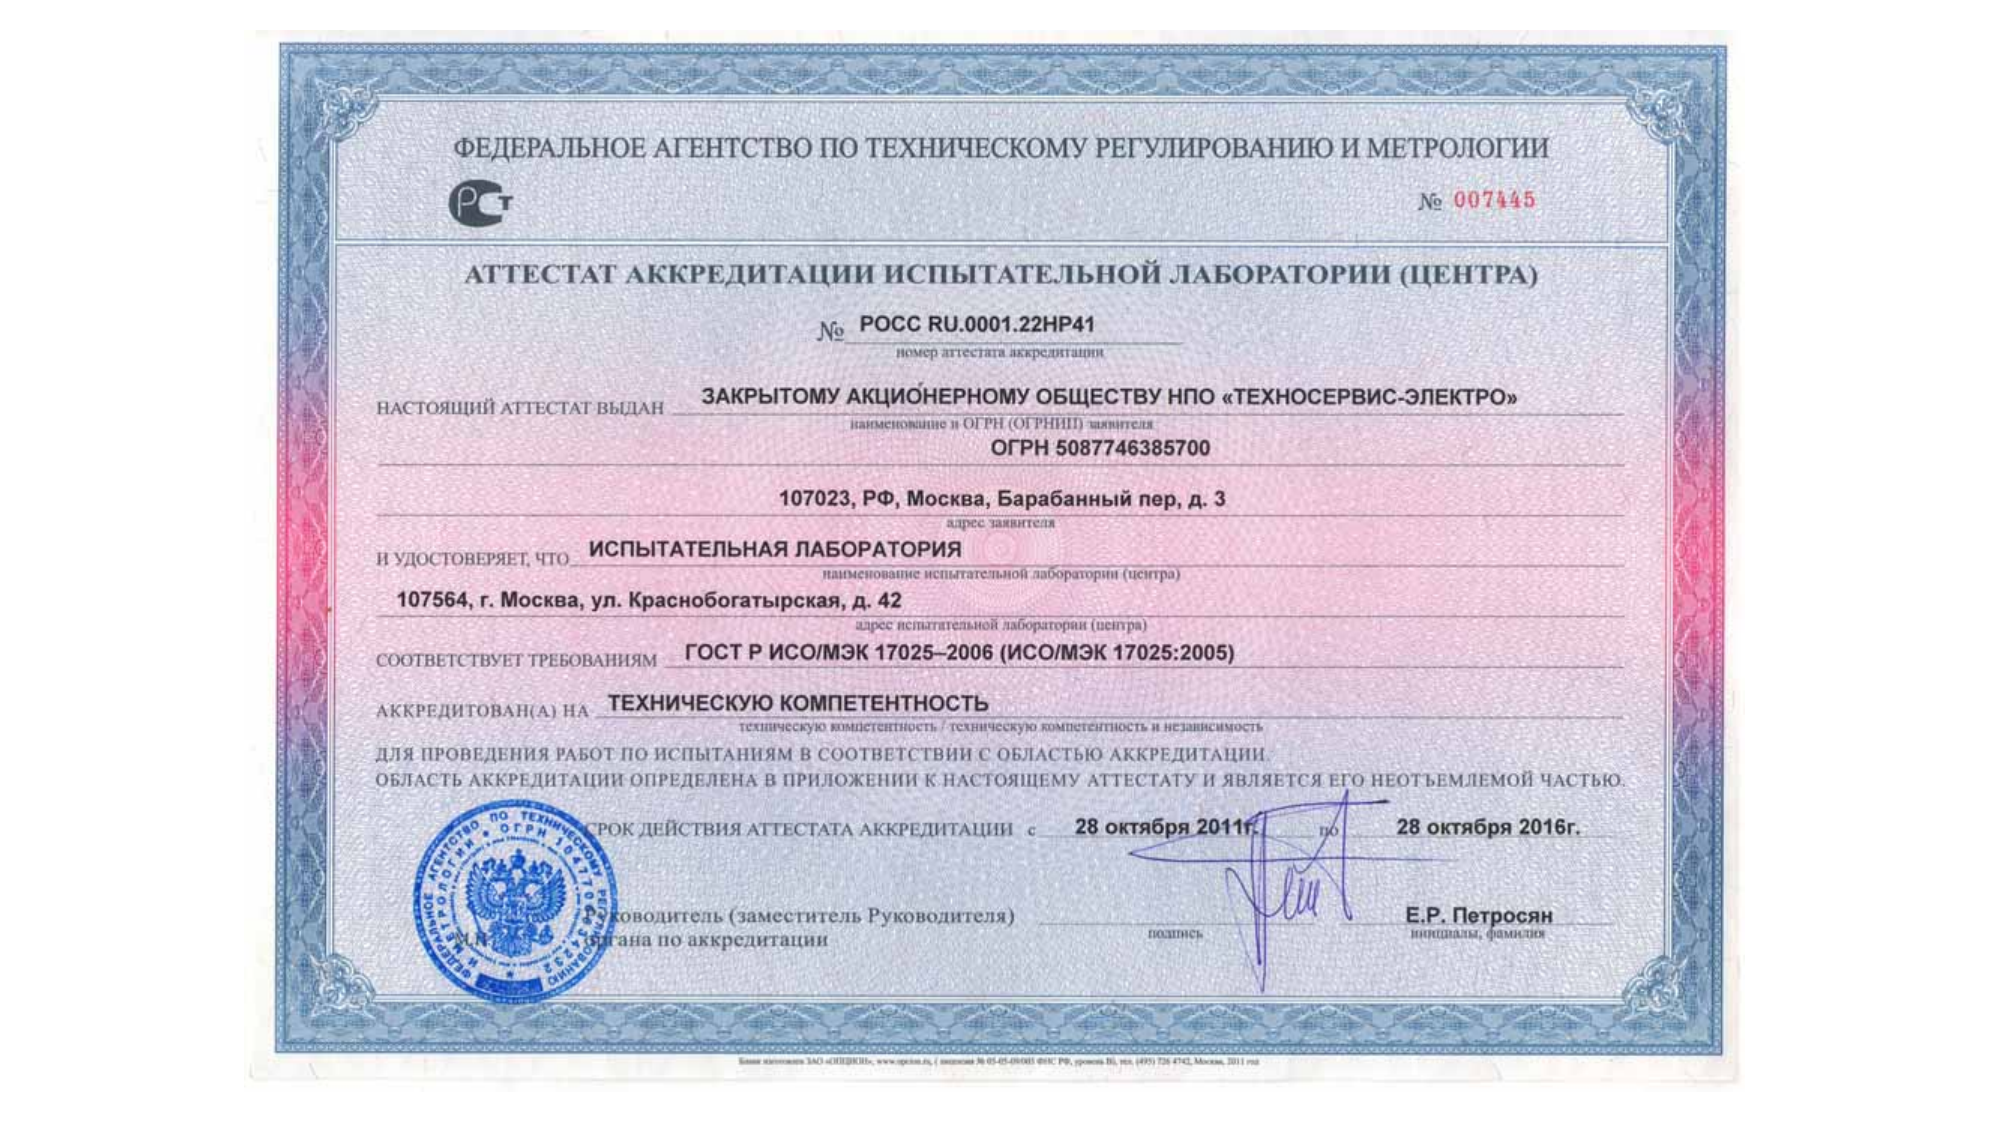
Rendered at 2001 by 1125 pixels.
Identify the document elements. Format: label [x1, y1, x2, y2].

list [243, 30, 1745, 1092]
